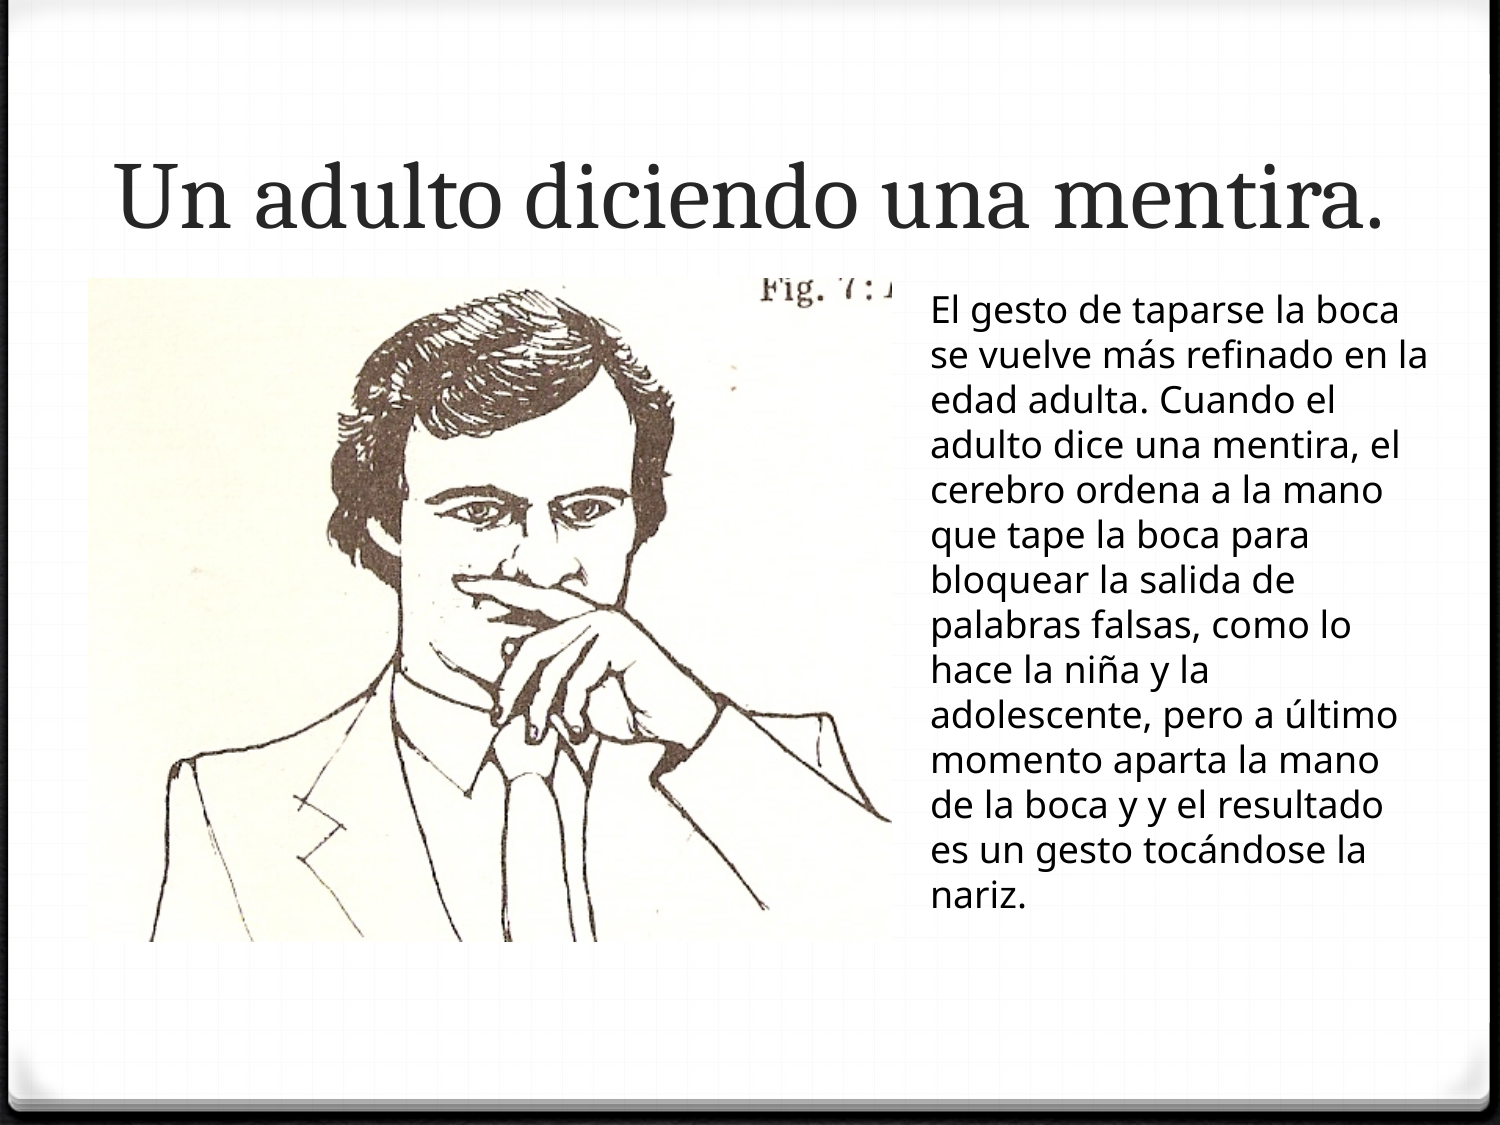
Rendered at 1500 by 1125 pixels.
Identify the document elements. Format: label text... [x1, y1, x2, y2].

text_box El gesto de taparse la boca se vuelve más refinado en la edad adulta. Cuando el adulto dice una mentira, el cerebro ordena a la mano que tape la boca para bloquear la salida de palabras falsas, como lo hace la niña y la adolescente, pero a último momento aparta la mano de la boca y y el resultado es un gesto tocándose la nariz. [915, 278, 1447, 924]
title Un adulto diciendo una mentira. [90, 71, 1410, 309]
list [88, 278, 892, 942]
picture [0, 0, 1500, 1125]
